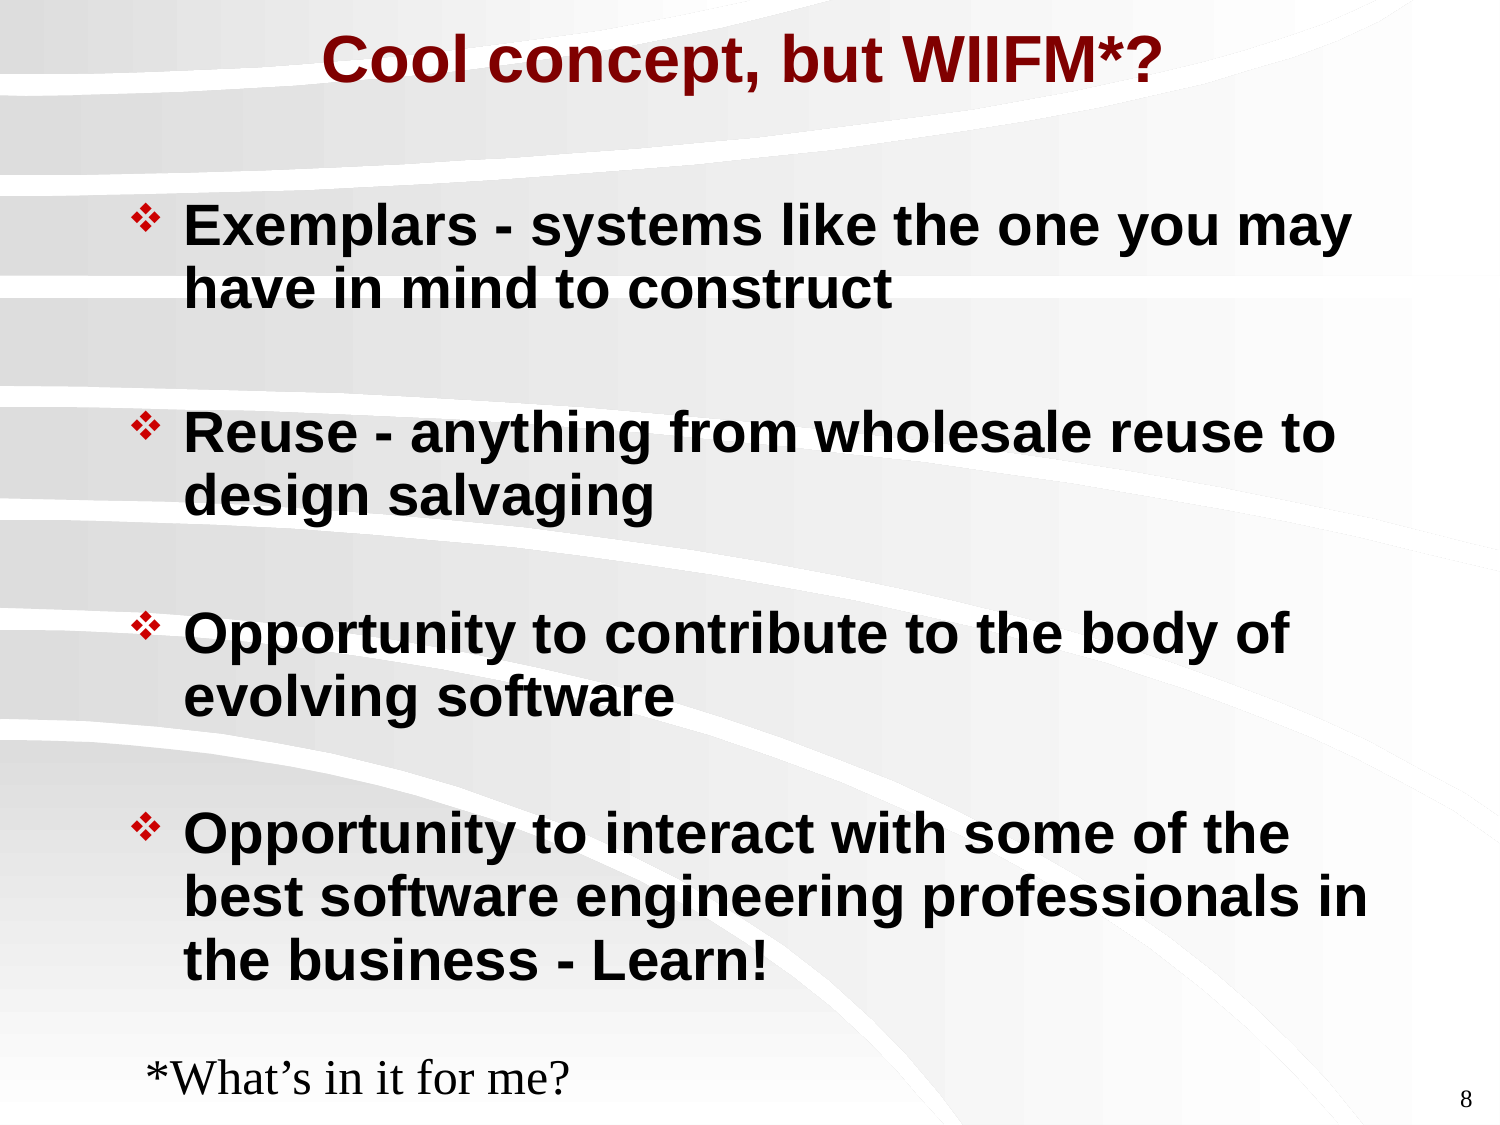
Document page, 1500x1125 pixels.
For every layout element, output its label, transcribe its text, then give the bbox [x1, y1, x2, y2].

title Cool concept, but WIIFM*? [62, 12, 1426, 101]
list Exemplars - systems like the one you may have in mind to construct Reuse - anything from wholesale reuse to design salvaging Opportunity to contribute to the body of evolving software Opportunity to interact with some of the best software engineering professionals in the business - Learn! [112, 187, 1388, 1026]
slide_number 8 [1174, 1074, 1488, 1125]
text_box *What’s in it for me? [130, 1037, 586, 1113]
